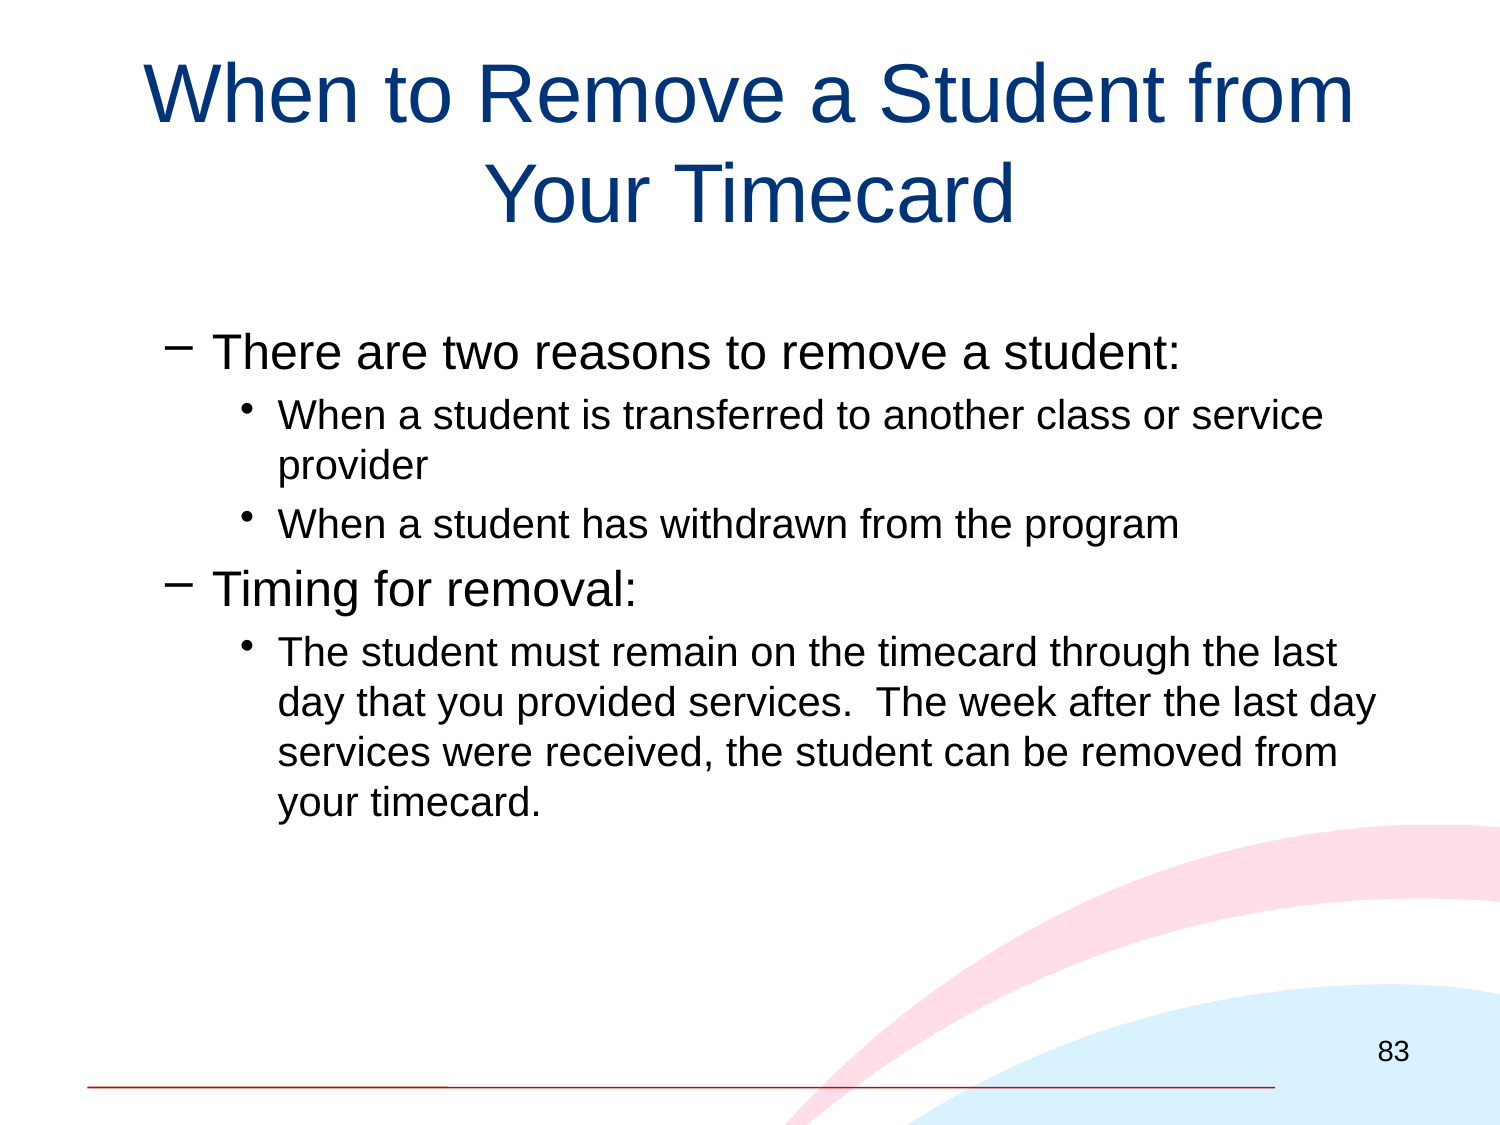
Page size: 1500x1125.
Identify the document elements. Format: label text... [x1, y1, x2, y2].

title When to Remove a Student from Your Timecard [74, 44, 1426, 233]
slide_number 83 [1074, 1024, 1426, 1103]
list There are two reasons to remove a student: When a student is transferred to another class or service provider When a student has withdrawn from the program Timing for removal: The student must remain on the timecard through the last day that you provided services. The week after the last day services were received, the student can be removed from your timecard. [74, 312, 1426, 1076]
